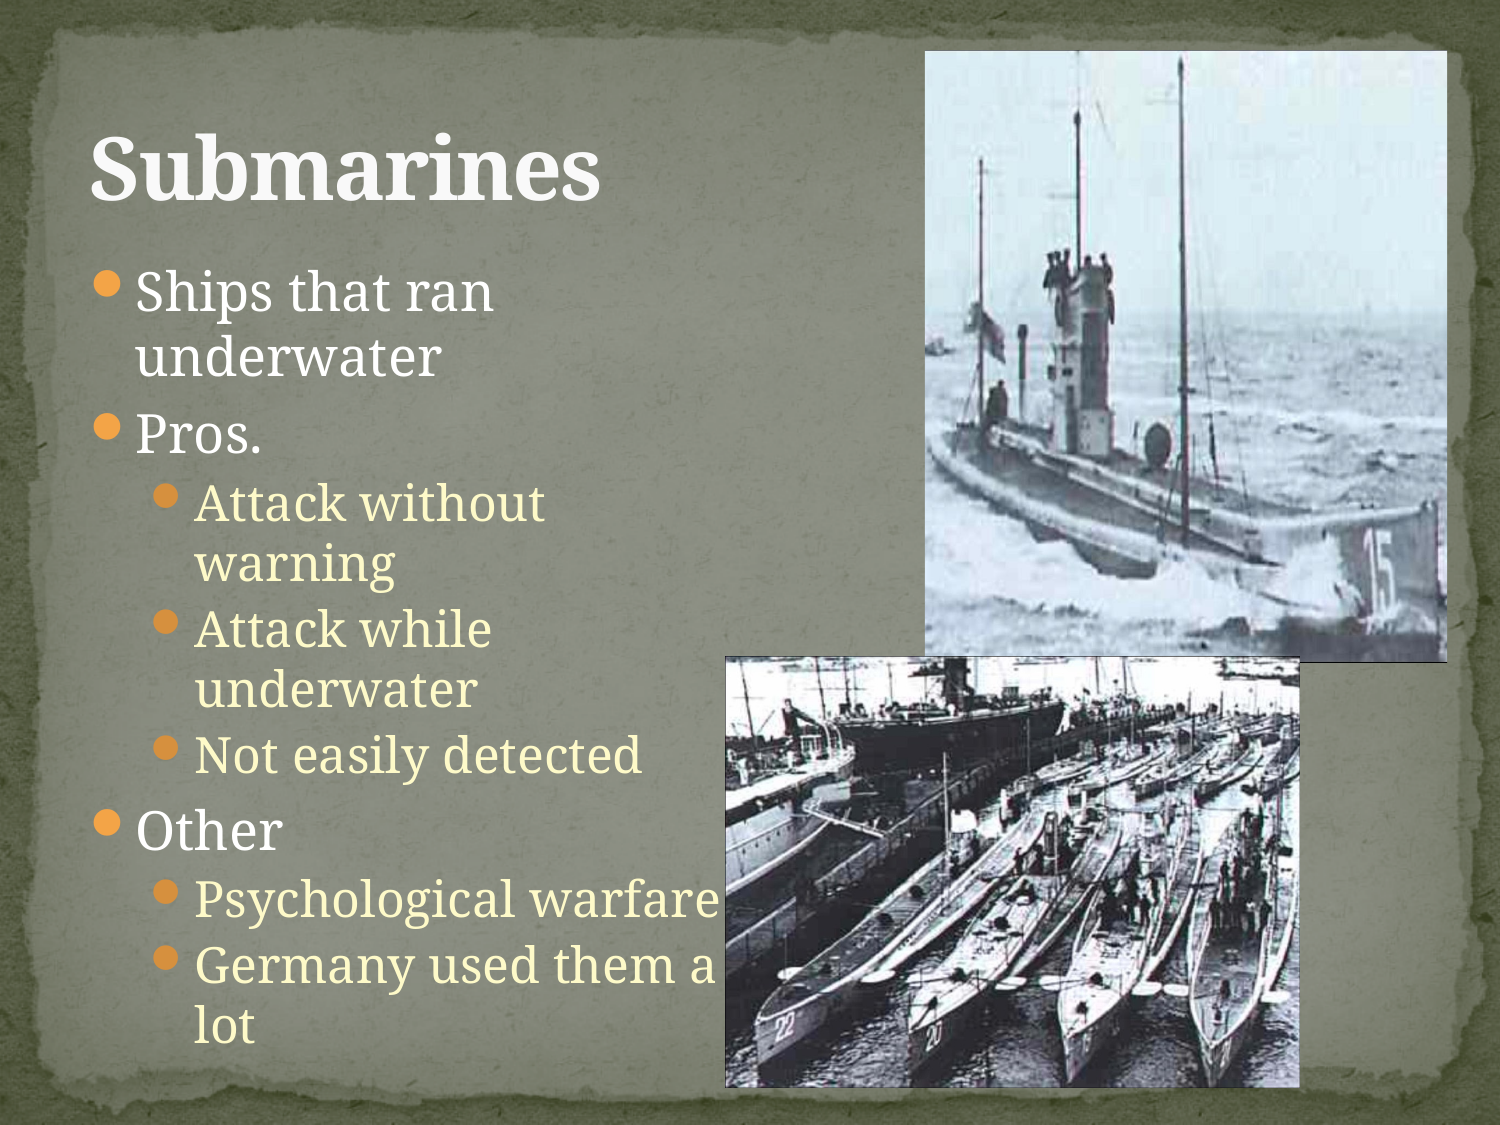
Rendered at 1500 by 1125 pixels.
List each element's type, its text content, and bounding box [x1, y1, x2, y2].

picture [725, 50, 1448, 1088]
list Ships that ran underwater Pros. Attack without warning Attack while underwater Not easily detected Other Psychological warfare Germany used them a lot [75, 249, 750, 1000]
title Submarines [74, 24, 1425, 225]
